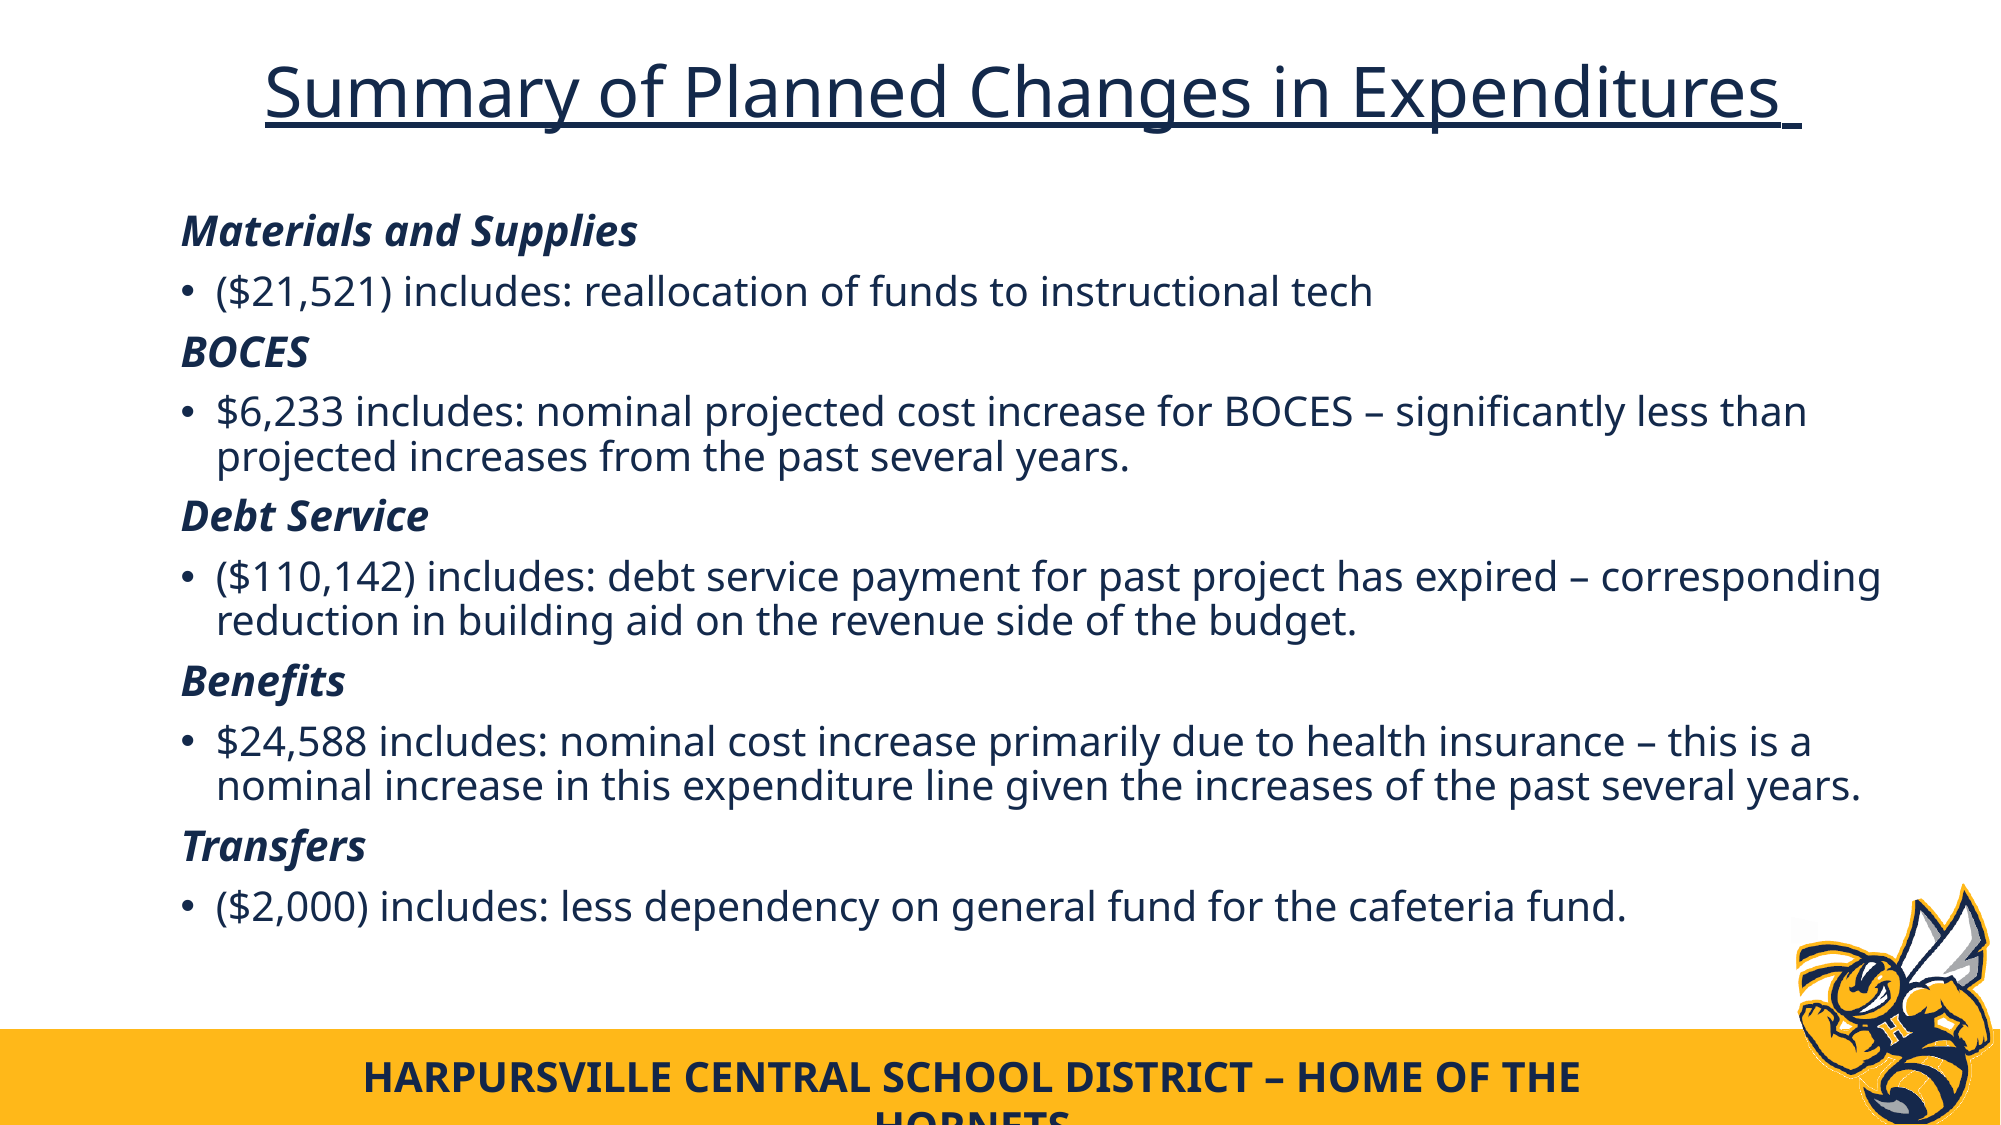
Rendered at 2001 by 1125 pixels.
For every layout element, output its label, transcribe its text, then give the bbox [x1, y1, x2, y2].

picture [1791, 882, 1999, 1124]
list Summary of Planned Changes in Expenditures Materials and Supplies ($21,521) includes: reallocation of funds to instructional tech BOCES $6,233 includes: nominal projected cost increase for BOCES – significantly less than projected increases from the past several years. Debt Service ($110,142) includes: debt service payment for past project has expired – corresponding reduction in building aid on the revenue side of the budget. Benefits $24,588 includes: nominal cost increase primarily due to health insurance – this is a nominal increase in this expenditure line given the increases of the past several years. Transfers ($2,000) includes: less dependency on general fund for the cafeteria fund. [165, 42, 1901, 963]
